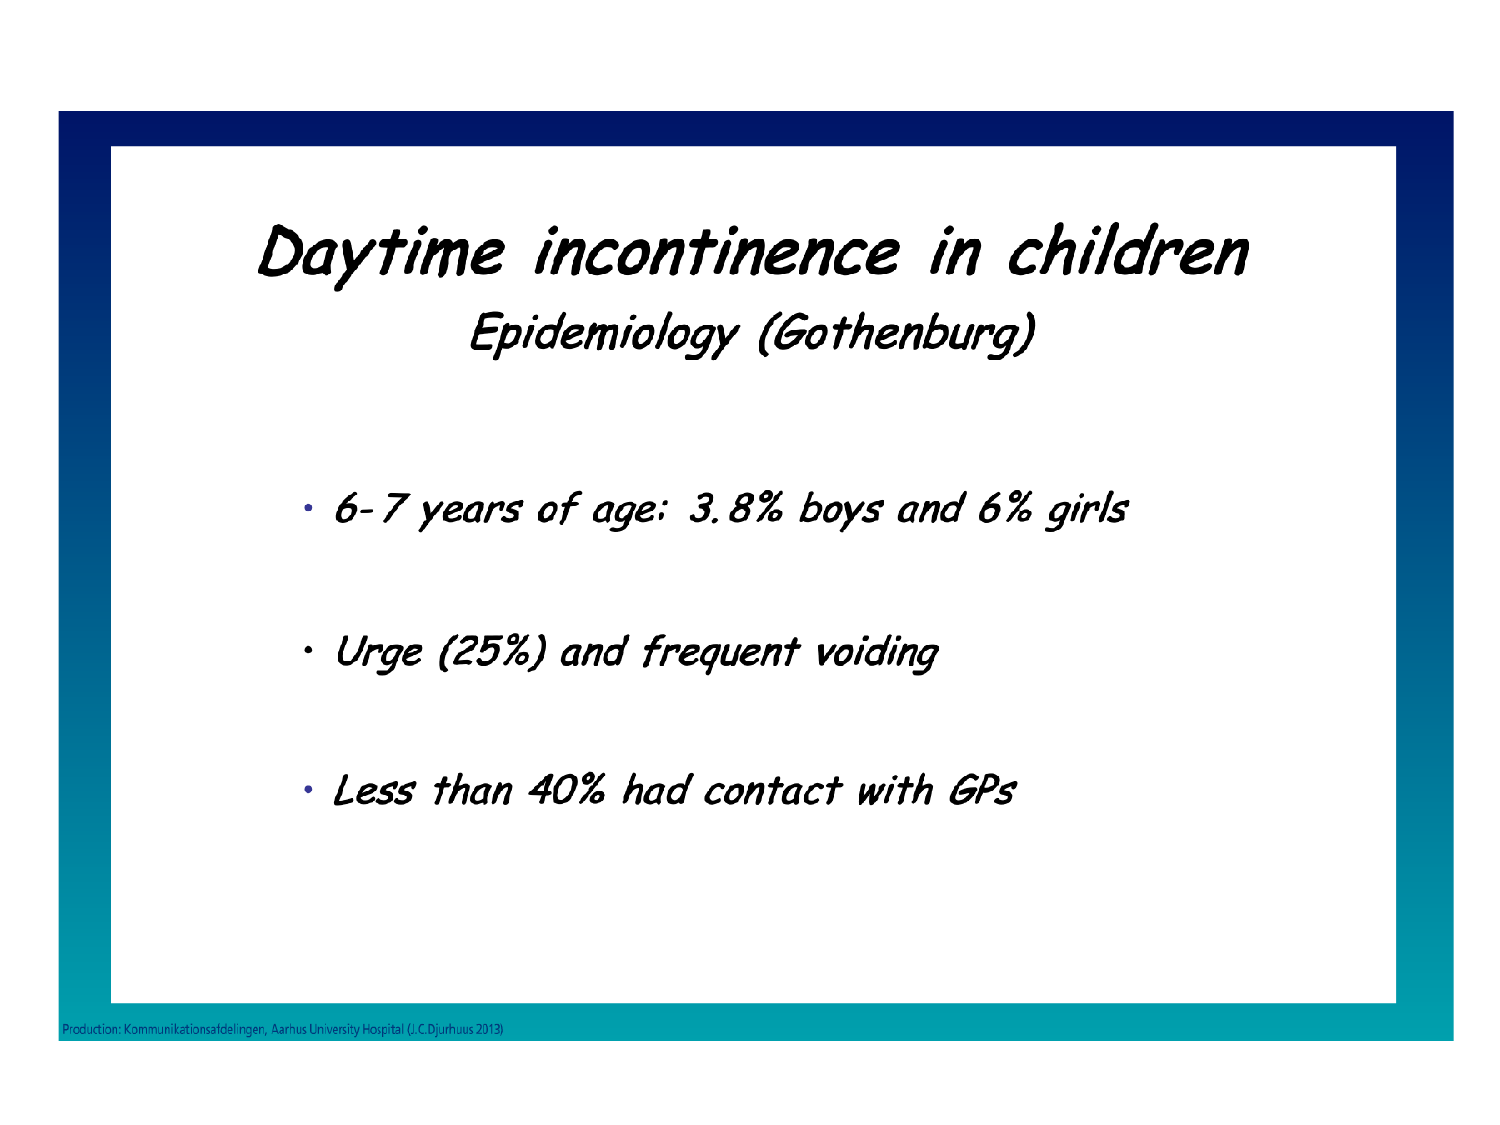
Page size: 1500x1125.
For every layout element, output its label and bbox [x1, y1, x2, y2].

picture [58, 110, 1454, 1042]
